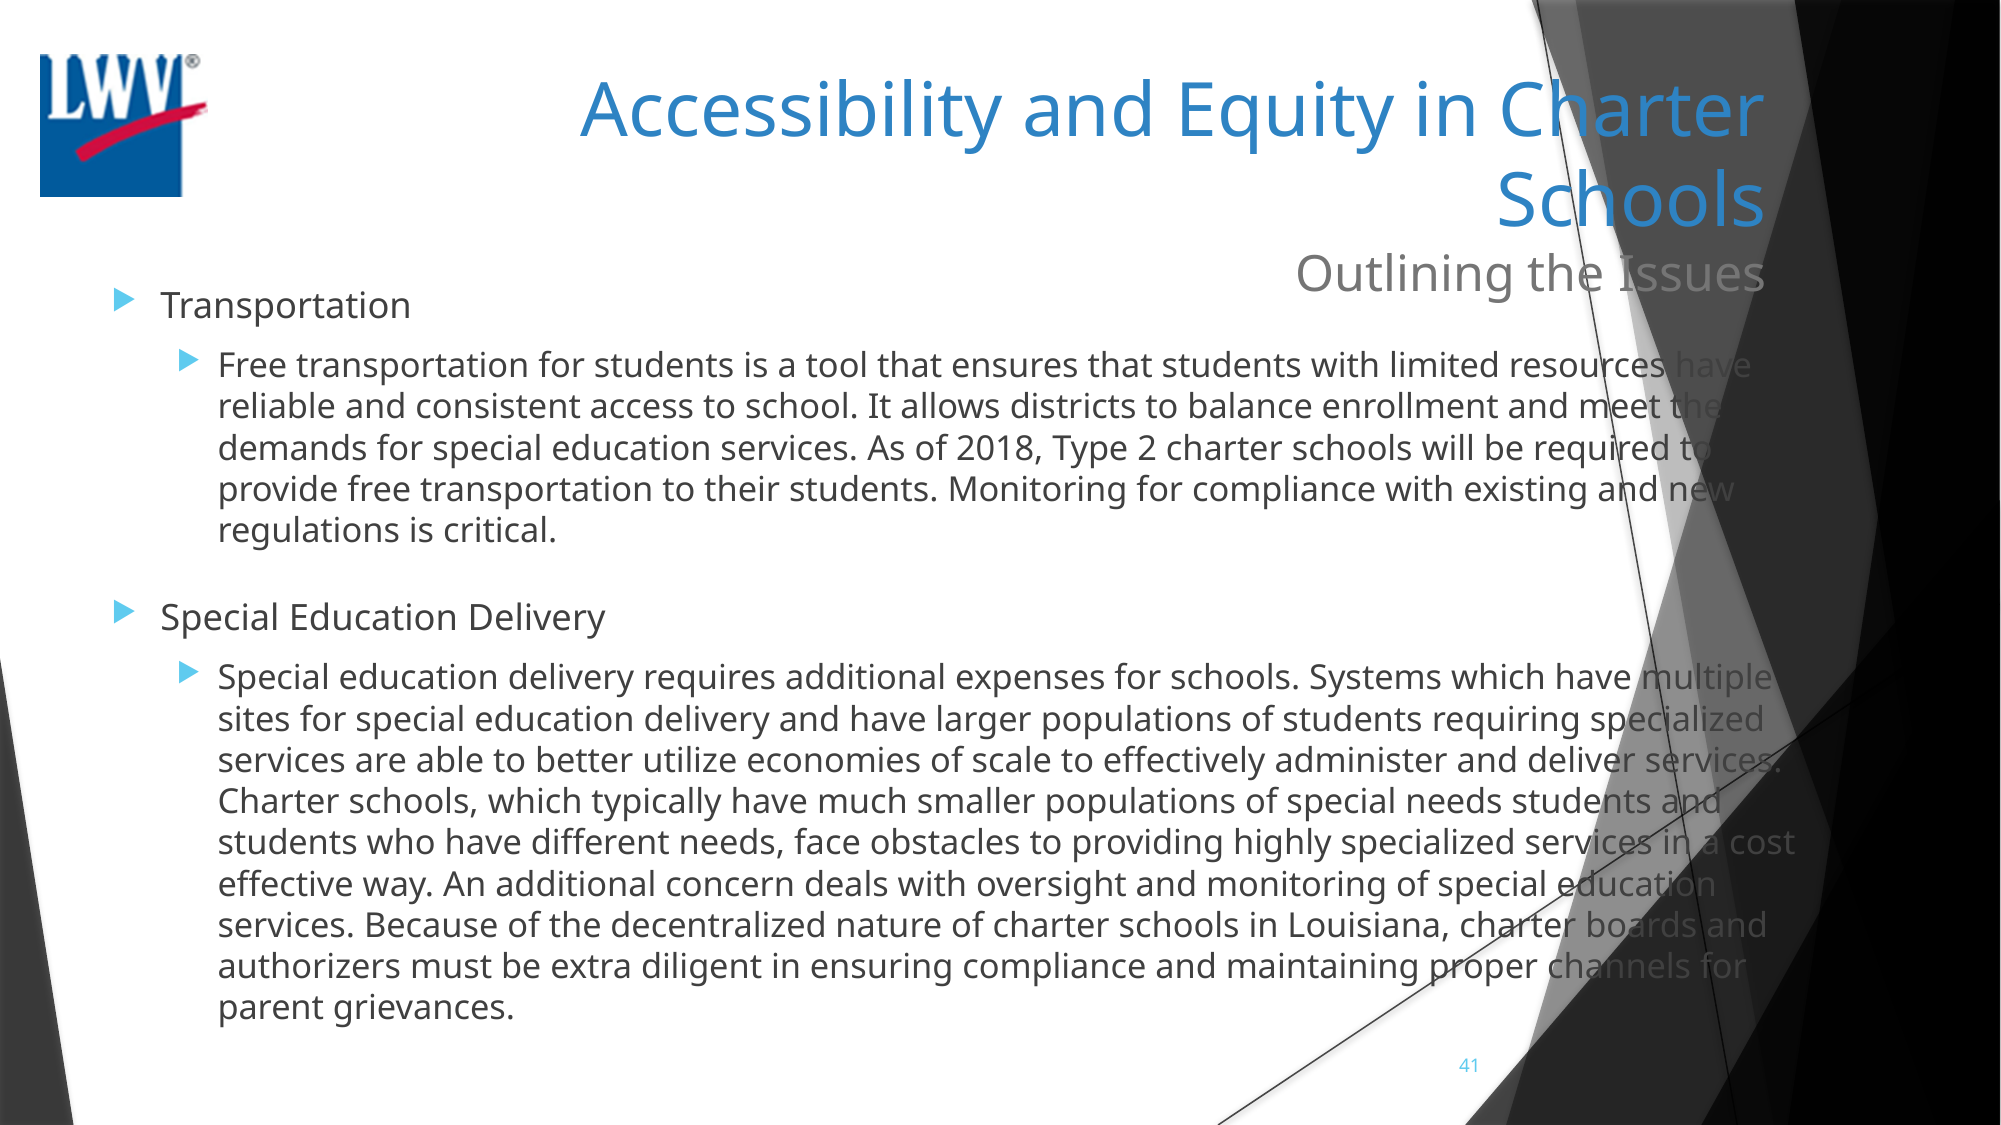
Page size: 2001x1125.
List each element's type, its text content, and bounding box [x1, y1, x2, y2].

picture [40, 53, 208, 197]
text_box <number> [1383, 1037, 1496, 1097]
text_box Accessibility and Equity in Charter Schools Outlining the Issues [298, 54, 1782, 272]
text_box Transportation Free transportation for students is a tool that ensures that students with limited resources have reliable and consistent access to school. It allows districts to balance enrollment and meet the demands for special education services. As of 2018, Type 2 charter schools will be required to provide free transportation to their students. Monitoring for compliance with existing and new regulations is critical. Special Education Delivery Special education delivery requires additional expenses for schools. Systems which have multiple sites for special education delivery and have larger populations of students requiring specialized services are able to better utilize economies of scale to effectively administer and deliver services. Charter schools, which typically have much smaller populations of special needs students and students who have different needs, face obstacles to providing highly specialized services in a cost effective way. An additional concern deals with oversight and monitoring of special education services. Because of the decentralized nature of charter schools in Louisiana, charter boards and authorizers must be extra diligent in ensuring compliance and maintaining proper channels for parent grievances. [96, 274, 1822, 1037]
